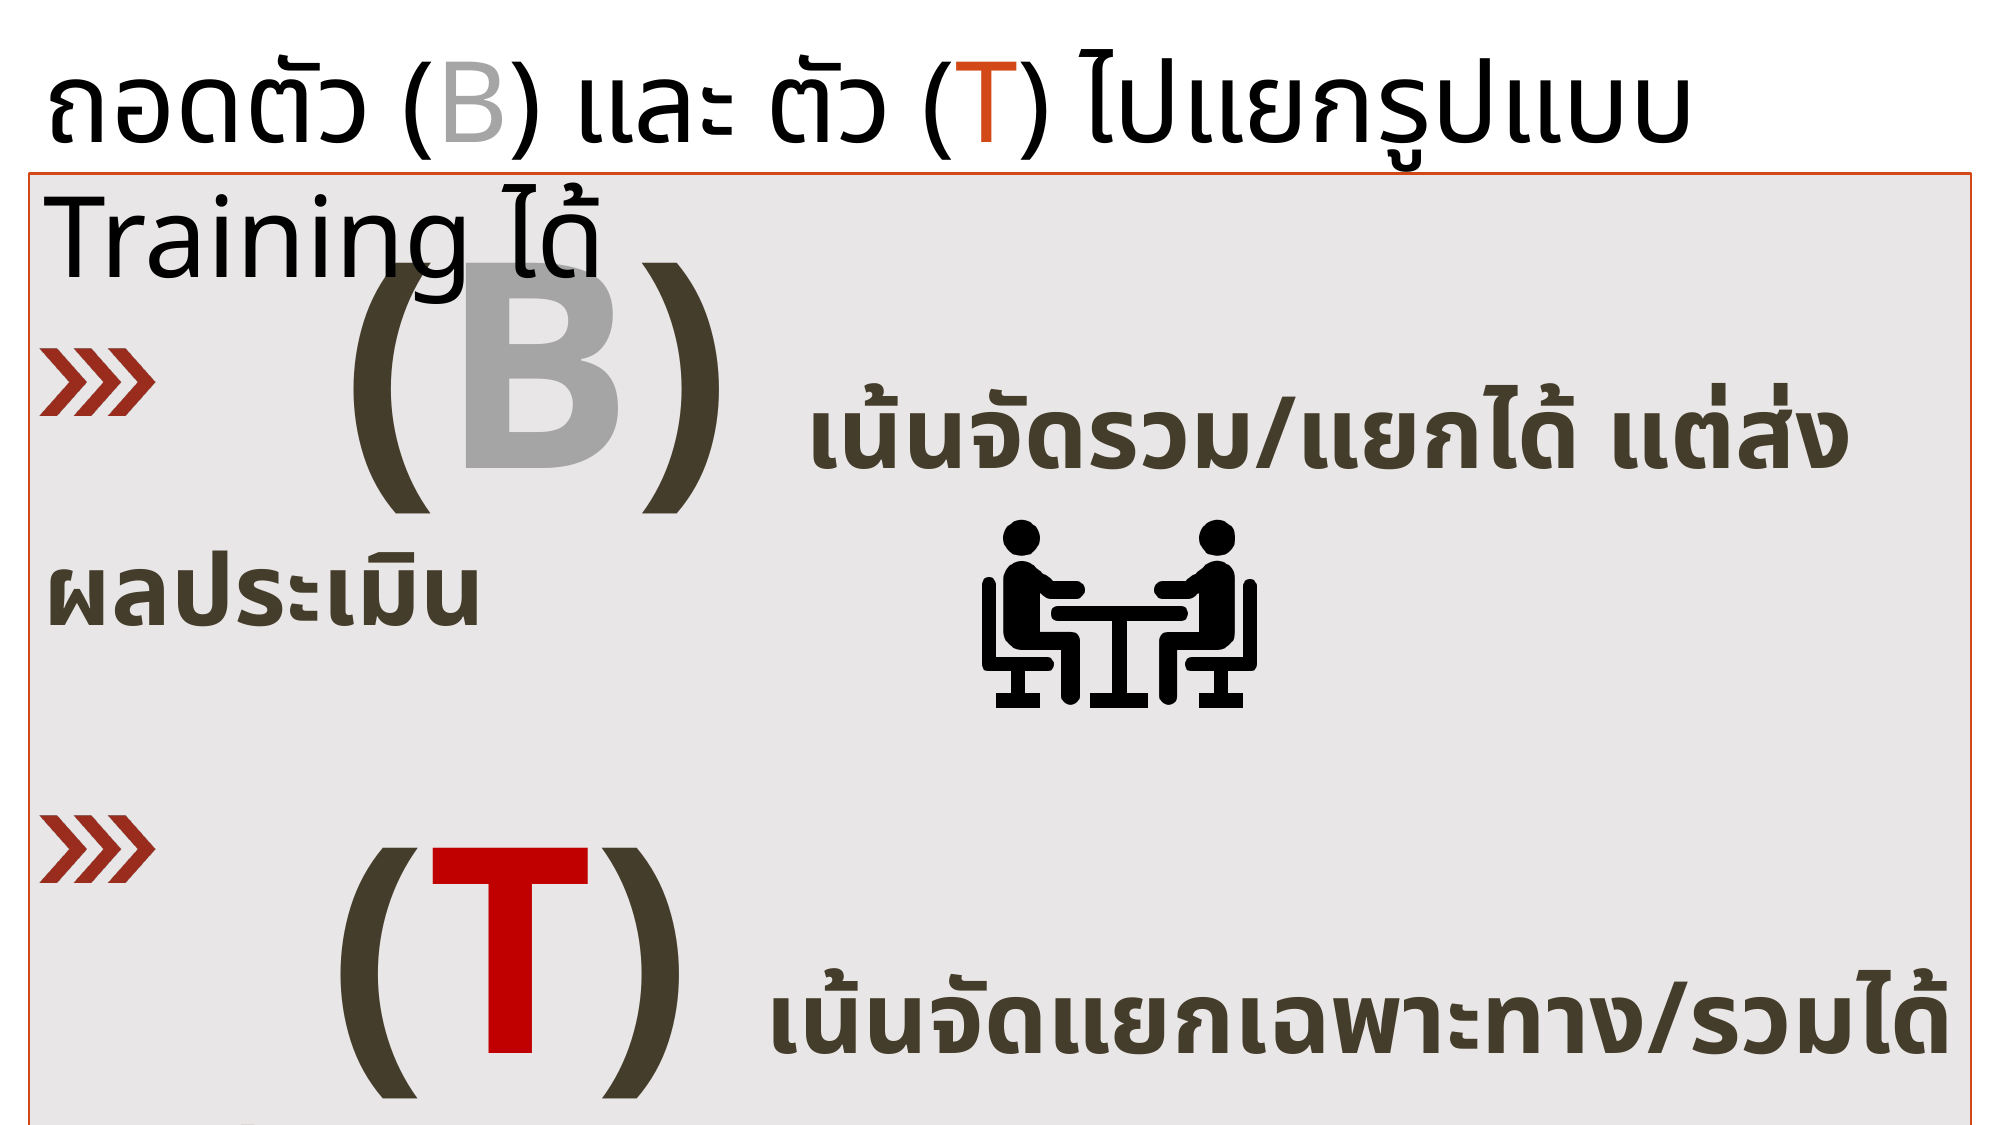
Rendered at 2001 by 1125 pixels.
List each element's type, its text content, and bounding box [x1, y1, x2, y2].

text_box ถอดตัว (B) และ ตัว (T) ไปแยกรูปแบบ Training ได้ [28, 22, 1980, 307]
text_box (B) เน้นจัดรวม/แยกได้ แต่ส่งผลประเมิน (T) เน้นจัดแยกเฉพาะทาง/รวมได้ และส่งผลประเมิน [28, 307, 1972, 1125]
picture [28, 324, 165, 440]
picture [945, 439, 1293, 788]
picture [28, 791, 165, 907]
